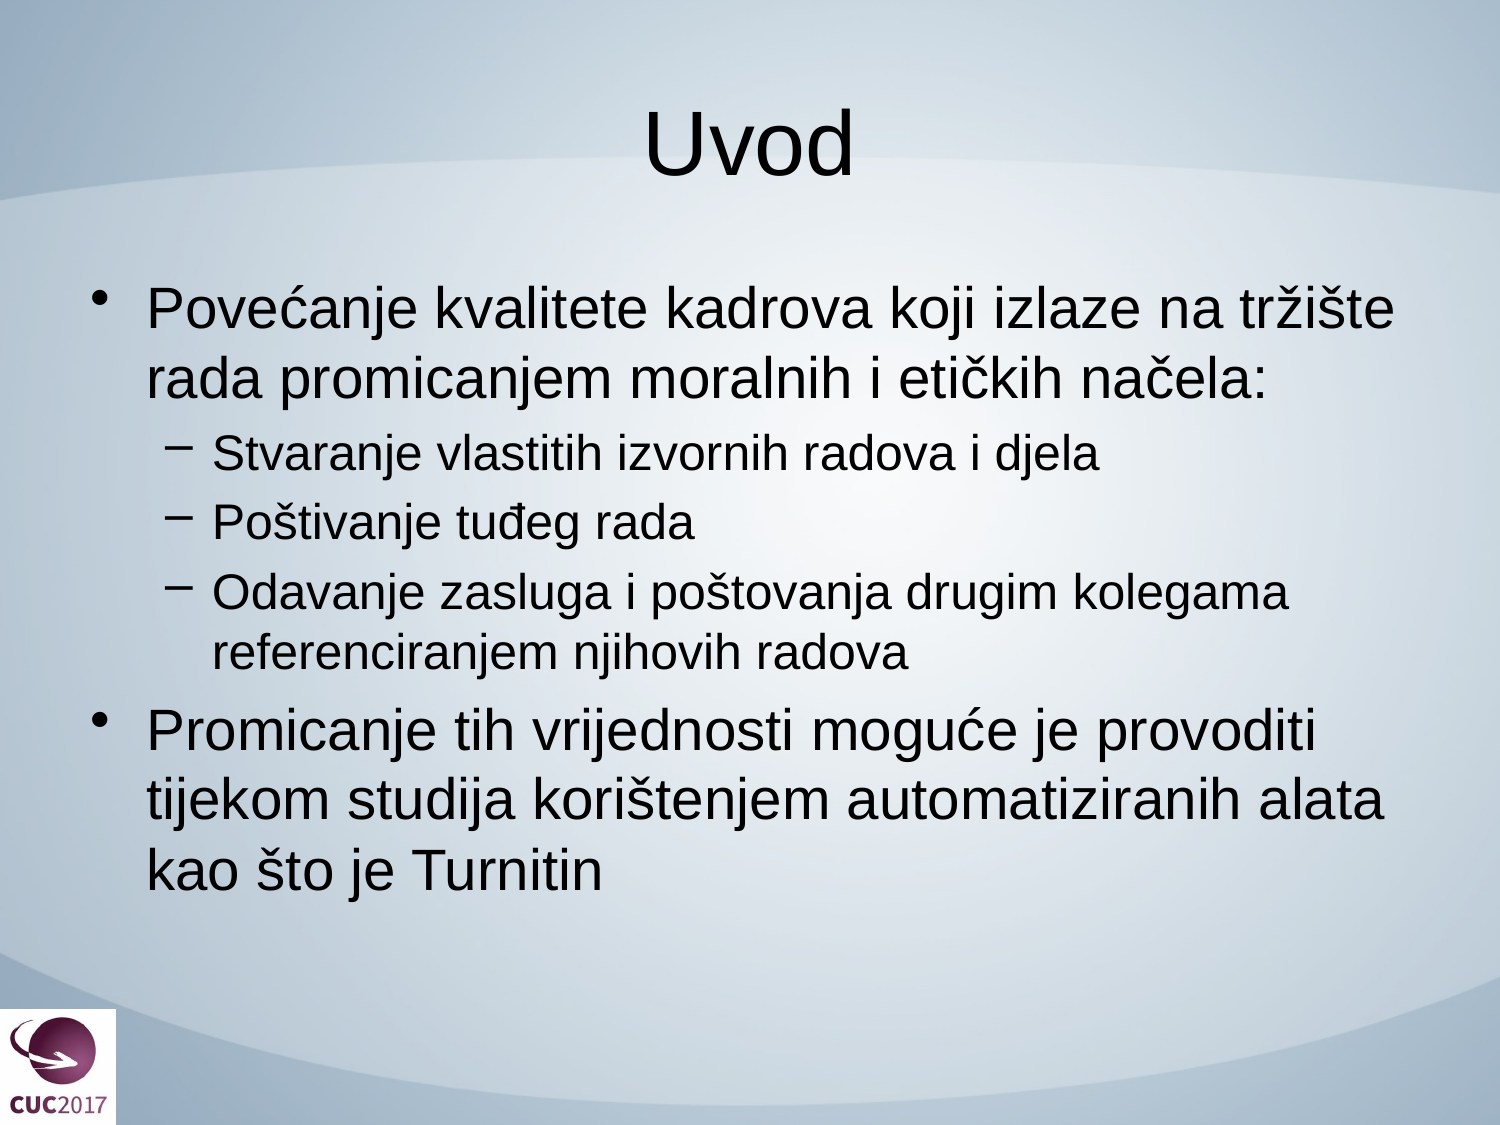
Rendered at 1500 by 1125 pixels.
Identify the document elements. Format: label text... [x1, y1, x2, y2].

title Uvod [75, 45, 1425, 233]
picture [0, 0, 1500, 1125]
list Povećanje kvalitete kadrova koji izlaze na tržište rada promicanjem moralnih i etičkih načela: Stvaranje vlastitih izvornih radova i djela Poštivanje tuđeg rada Odavanje zasluga i poštovanja drugim kolegama referenciranjem njihovih radova Promicanje tih vrijednosti moguće je provoditi tijekom studija korištenjem automatiziranih alata kao što je Turnitin [75, 262, 1425, 1083]
